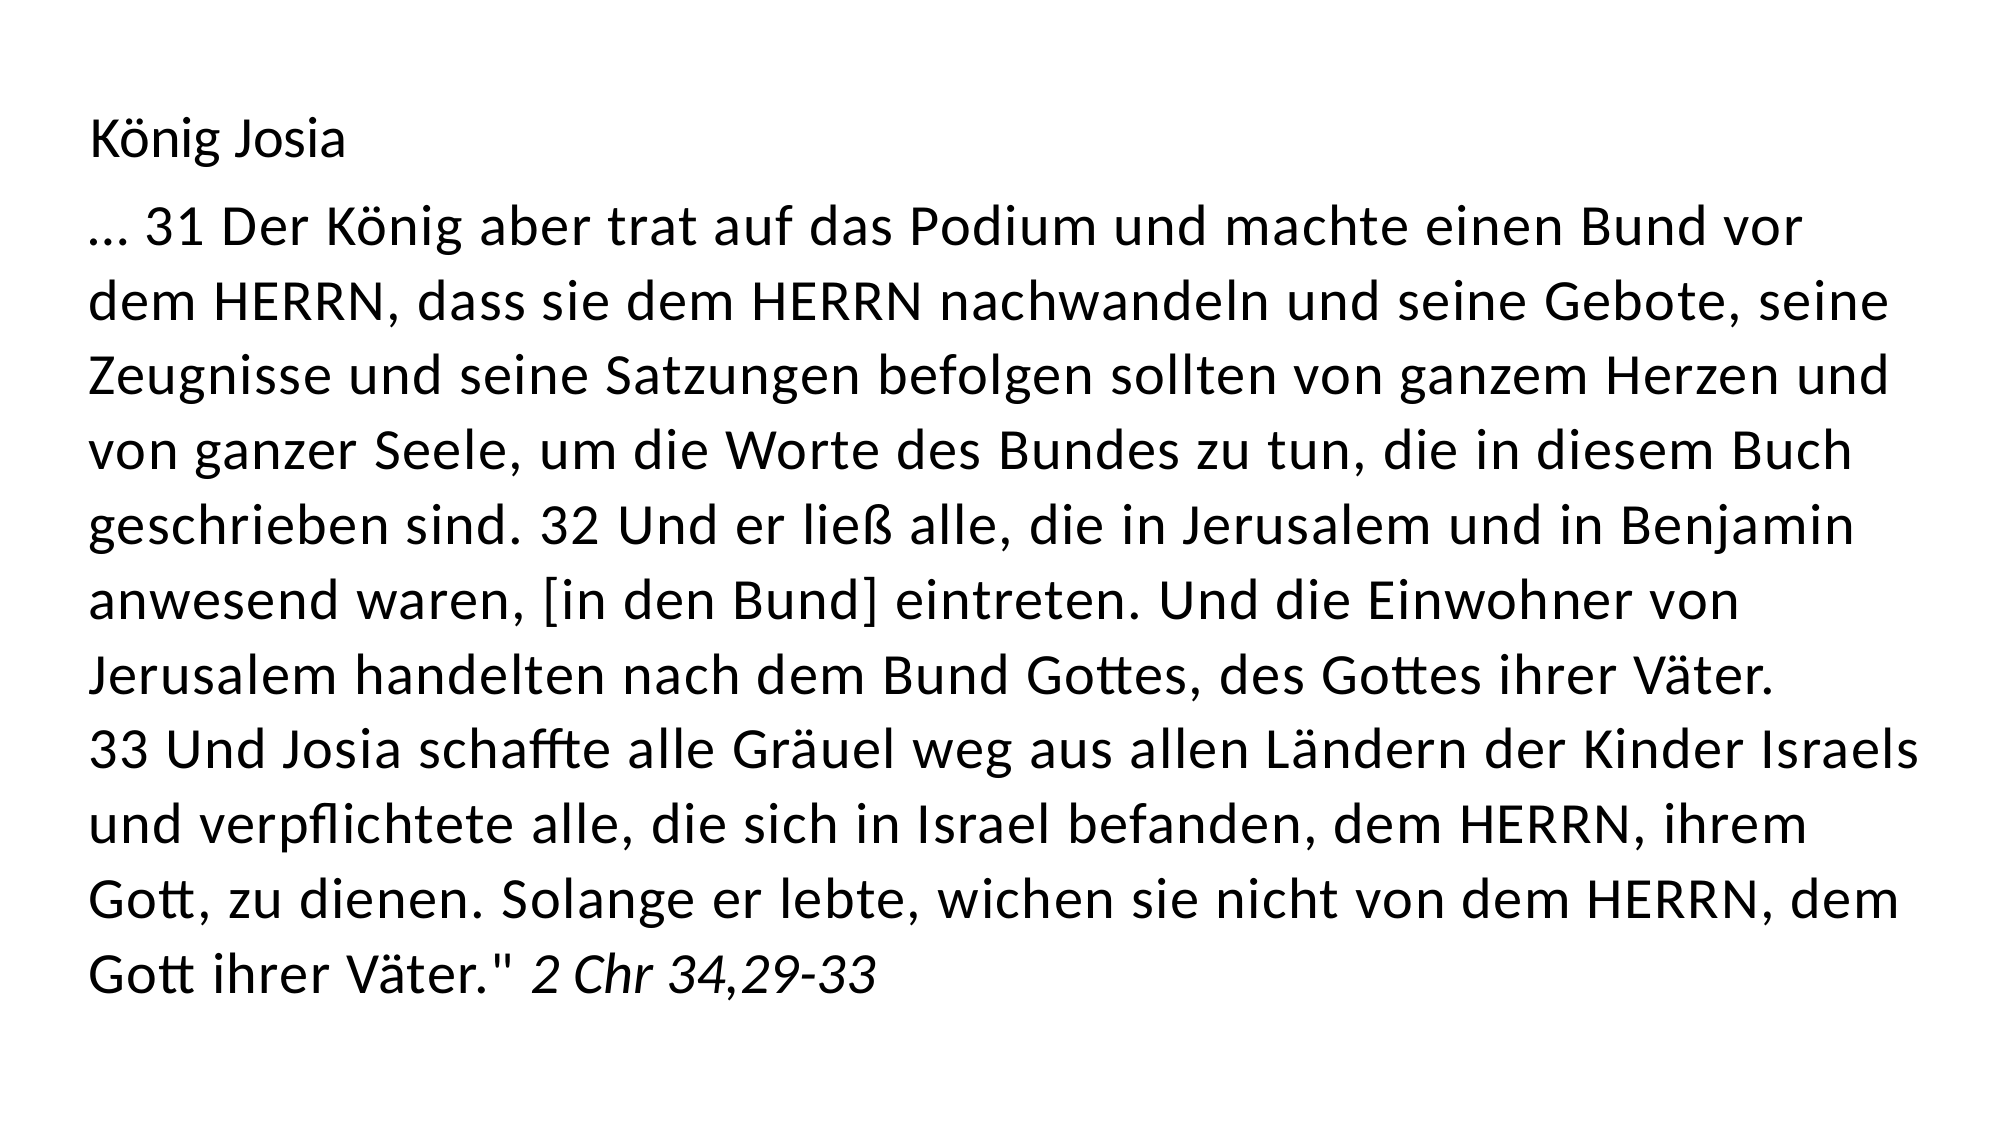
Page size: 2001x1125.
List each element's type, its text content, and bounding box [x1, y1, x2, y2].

text_box … 31 Der König aber trat auf das Podium und machte einen Bund vor dem HERRN, dass sie dem HERRN nachwandeln und seine Gebote, seine Zeugnisse und seine Satzungen befolgen sollten von ganzem Herzen und von ganzer Seele, um die Worte des Bundes zu tun, die in diesem Buch geschrieben sind. 32 Und er ließ alle, die in Jerusalem und in Benjamin anwesend waren, [in den Bund] eintreten. Und die Einwohner von Jerusalem handelten nach dem Bund Gottes, des Gottes ihrer Väter. 33 Und Josia schaffte alle Gräuel weg aus allen Ländern der Kinder Israels und verpflichtete alle, die sich in Israel befanden, dem HERRN, ihrem Gott, zu dienen. Solange er lebte, wichen sie nicht von dem HERRN, dem Gott ihrer Väter." 2 Chr 34,29-33 [0, 174, 1944, 1013]
text_box König Josia [75, 87, 363, 174]
